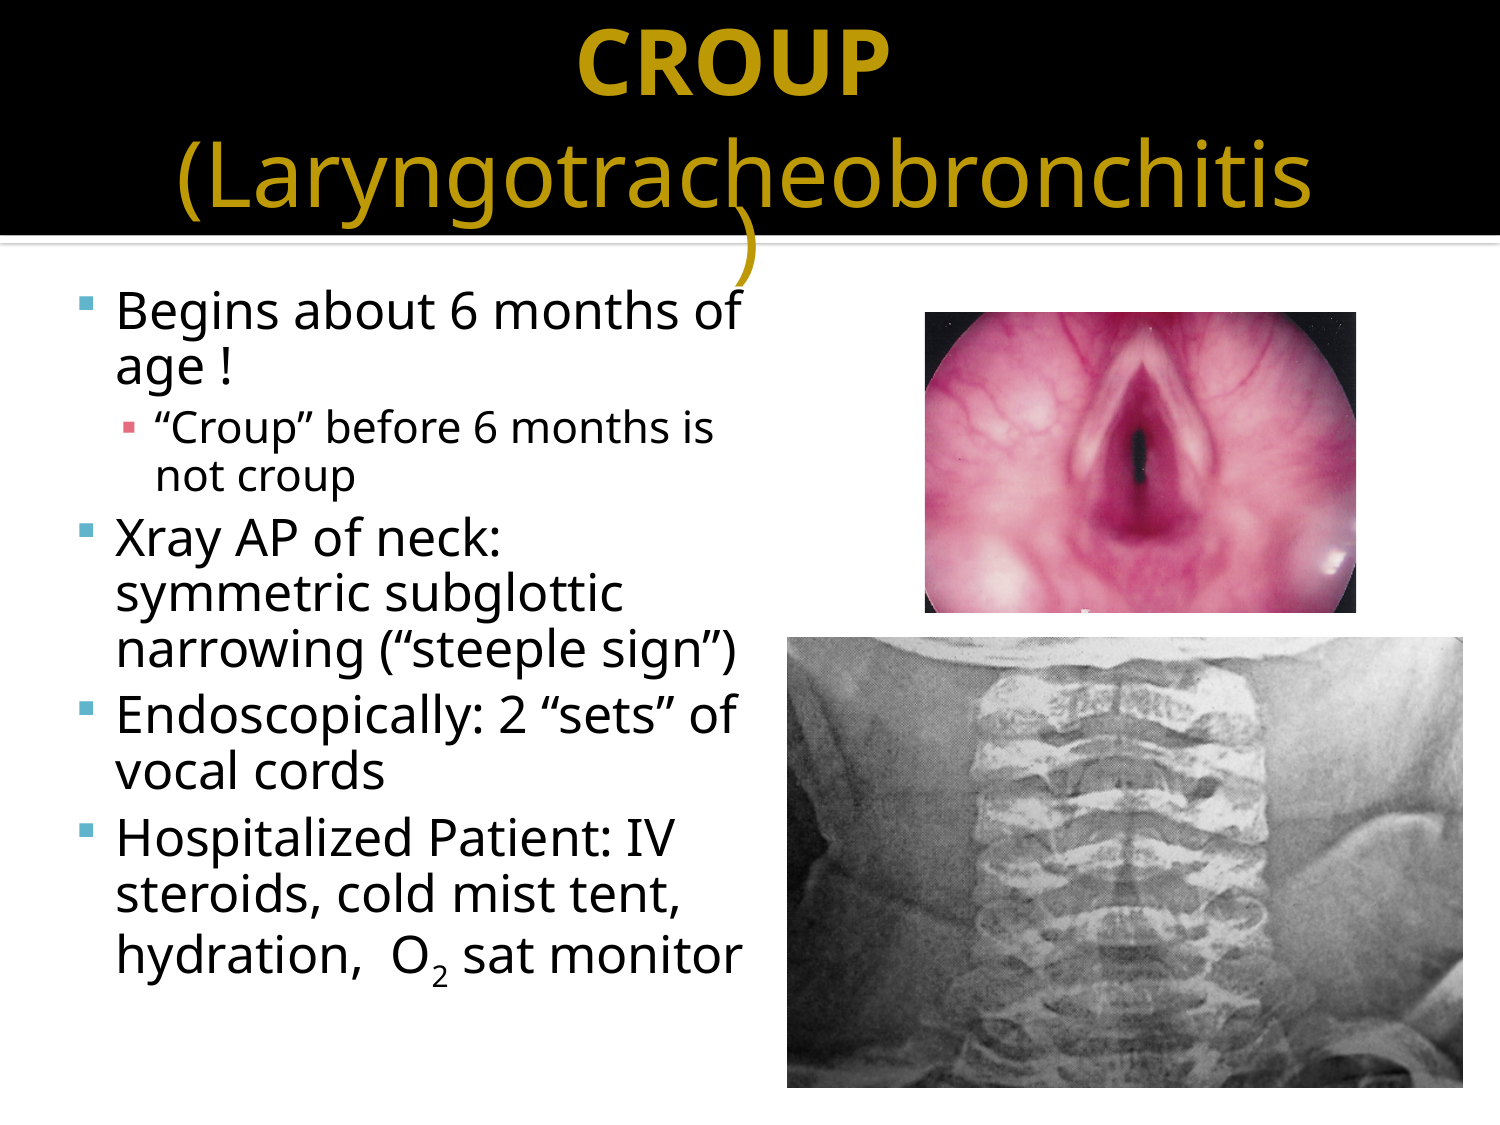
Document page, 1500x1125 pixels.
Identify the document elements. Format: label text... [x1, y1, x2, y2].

list Begins about 6 months of age ! “Croup” before 6 months is not croup Xray AP of neck: symmetric subglottic narrowing (“steeple sign”) Endoscopically: 2 “sets” of vocal cords Hospitalized Patient: IV steroids, cold mist tent, hydration, O2 sat monitor [0, 269, 775, 1079]
picture [924, 312, 1357, 613]
picture [787, 637, 1463, 1088]
text_box CROUP (Laryngotracheobronchitis) [152, 35, 1340, 294]
